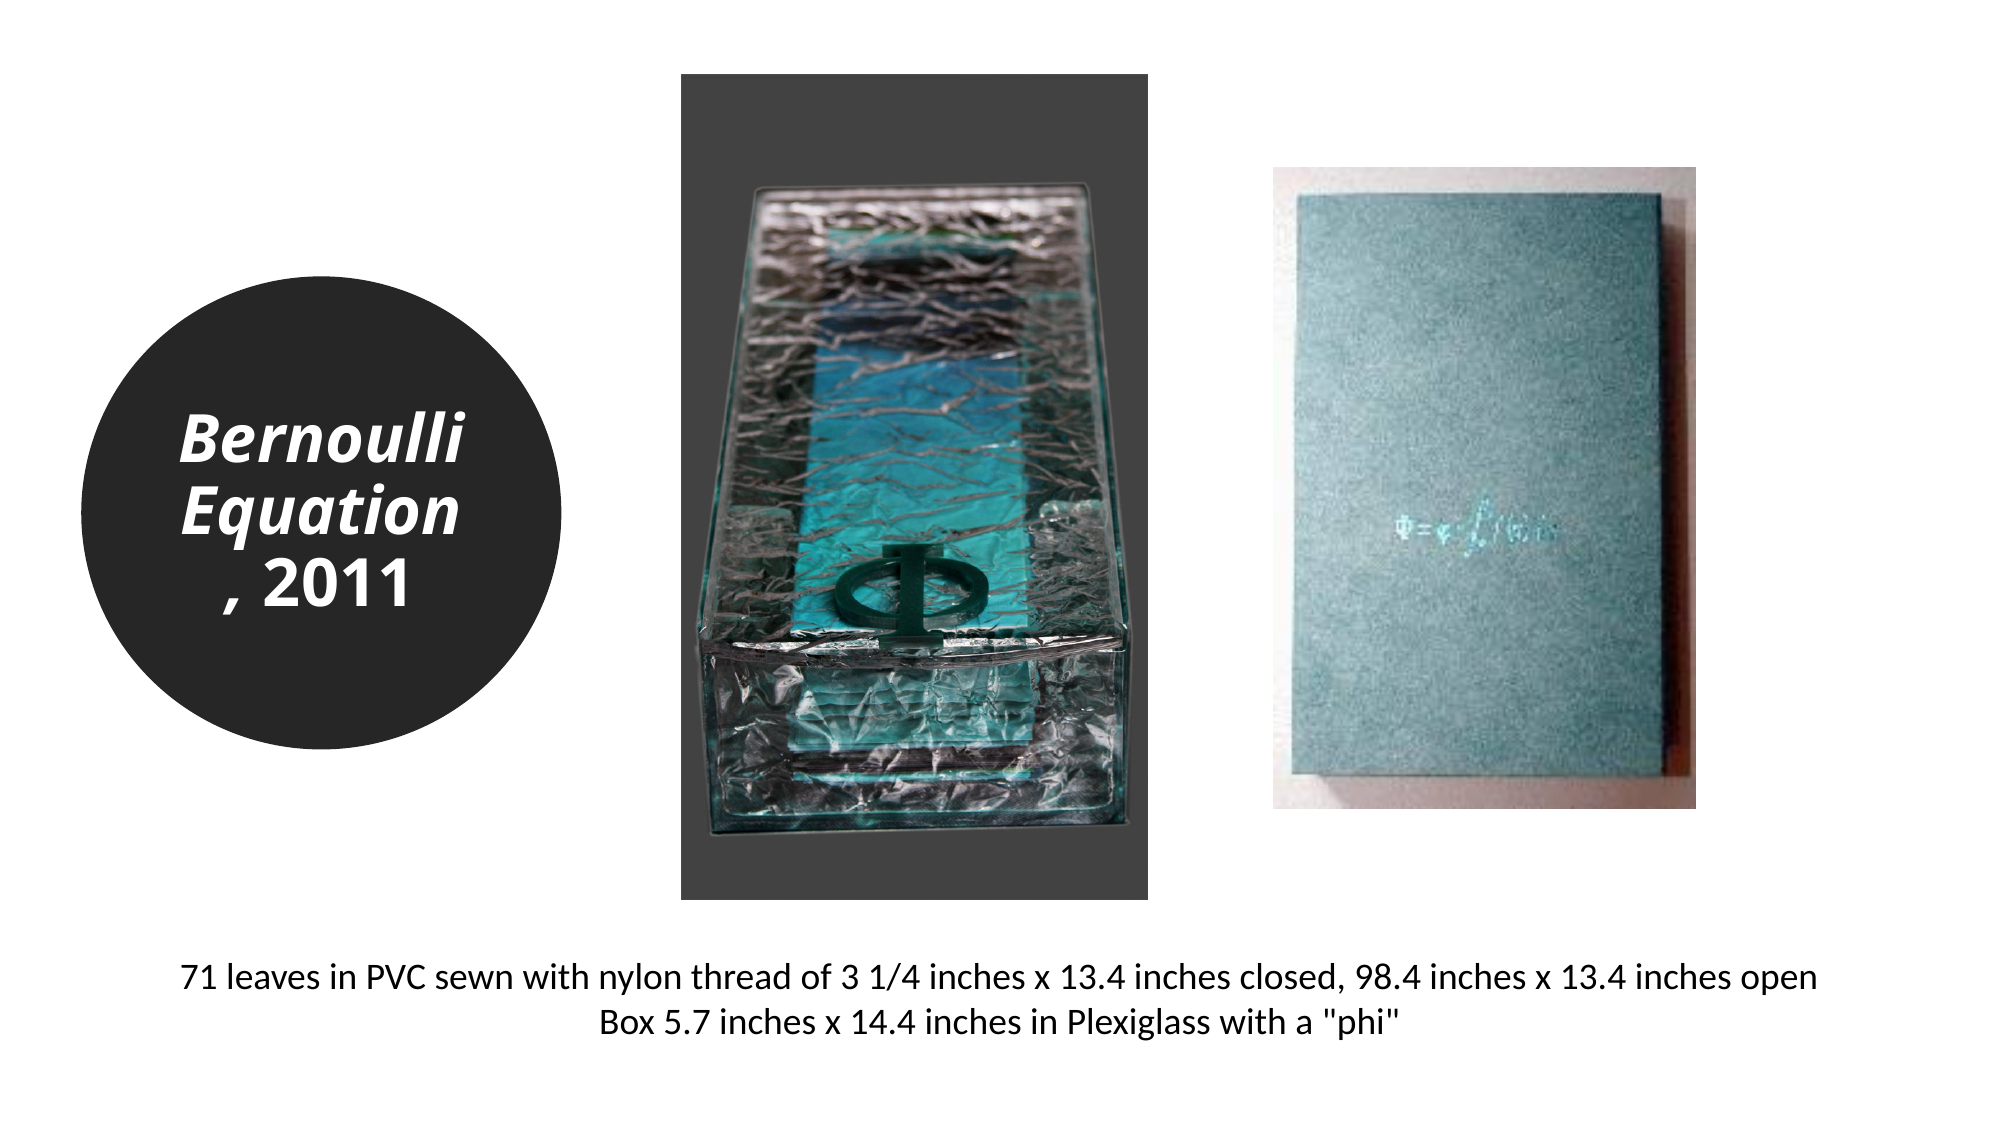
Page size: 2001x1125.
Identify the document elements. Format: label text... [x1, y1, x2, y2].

picture [681, 74, 1148, 900]
text_box 71 leaves in PVC sewn with nylon thread of 3 1/4 inches x 13.4 inches closed, 98.4 inches x 13.4 inches open Box 5.7 inches x 14.4 inches in Plexiglass with a "phi" [86, 944, 1914, 1050]
picture [1273, 167, 1696, 809]
text_box Bernoulli Equation, 2011 [95, 290, 548, 736]
